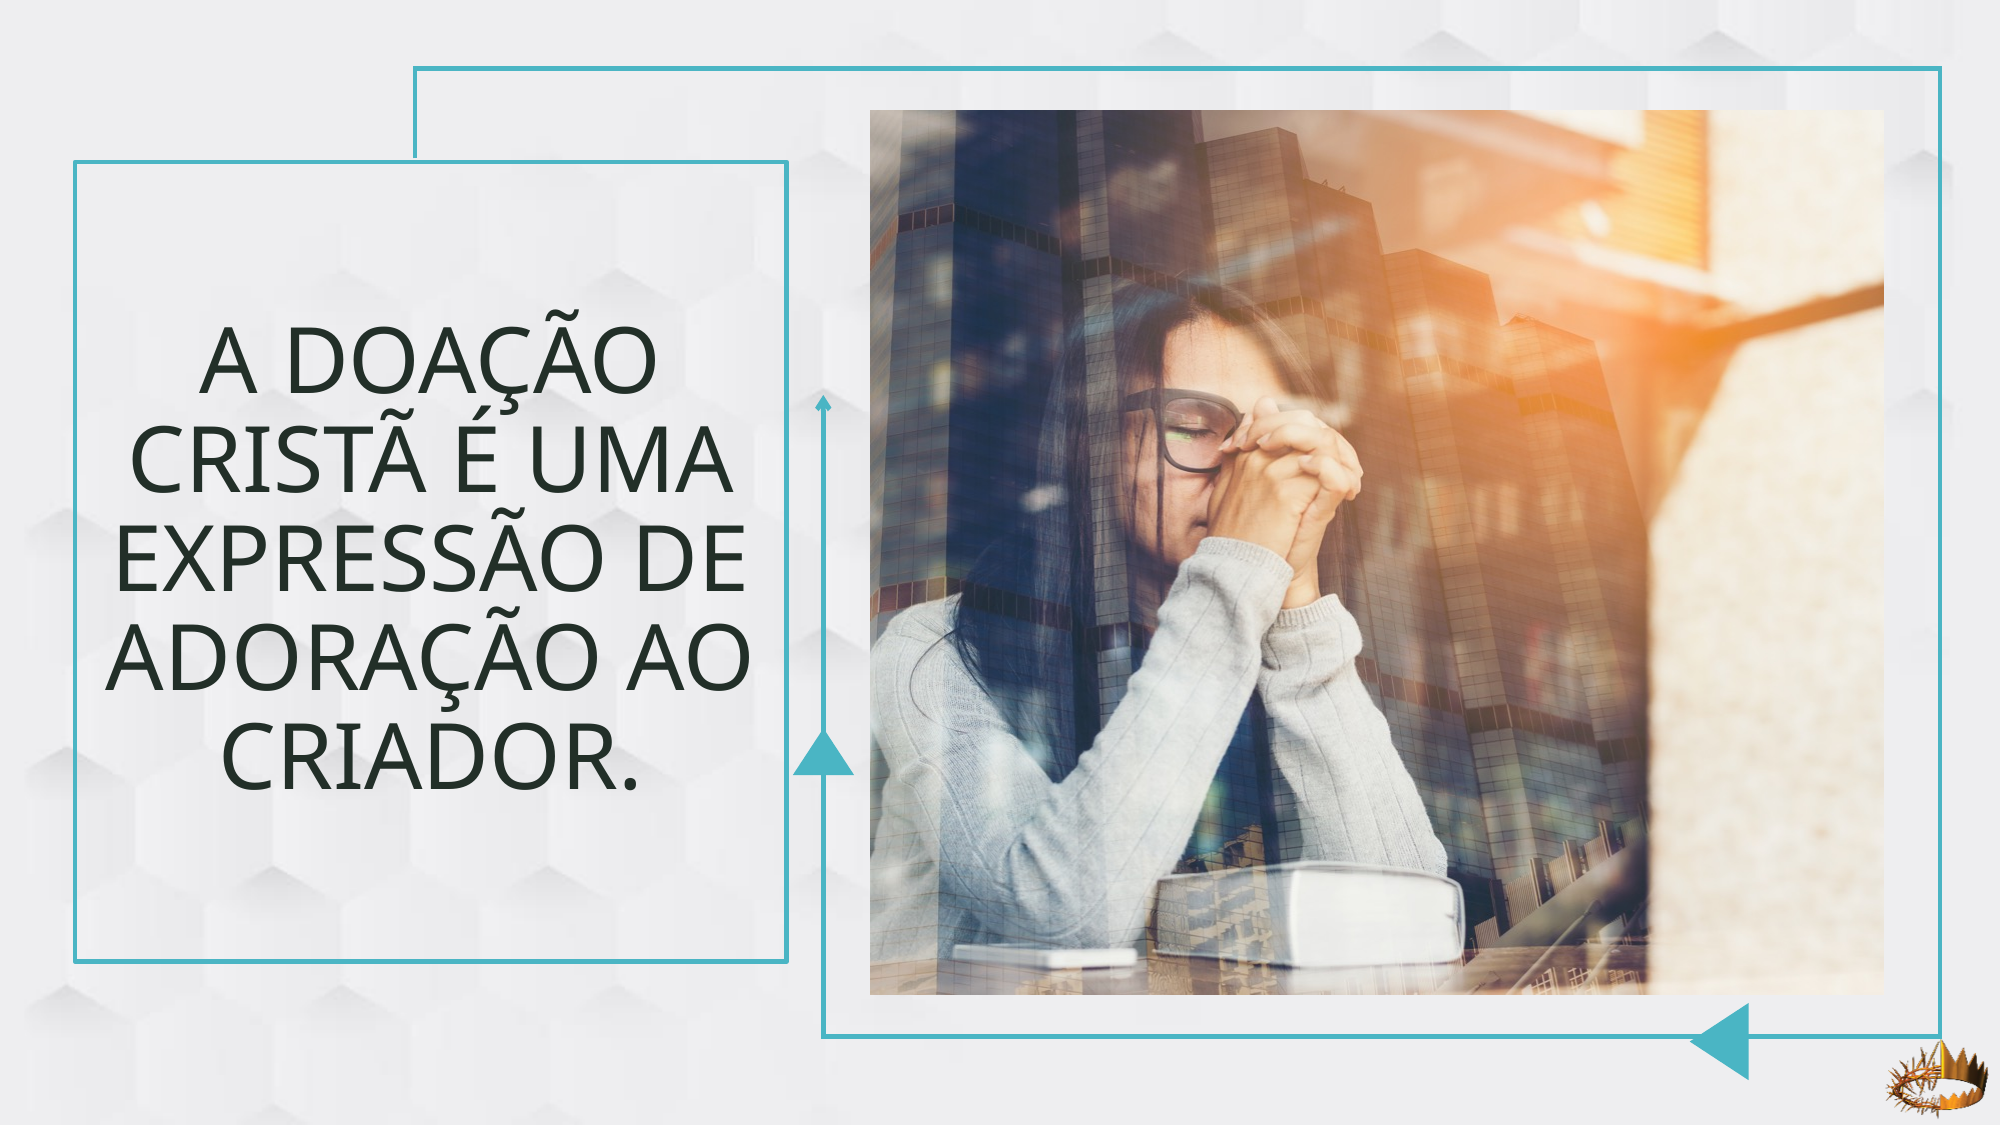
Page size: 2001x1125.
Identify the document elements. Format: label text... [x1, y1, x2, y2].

picture [0, 0, 2000, 1125]
title A doação cristã é uma expressão de adoração ao criador. [73, 160, 789, 964]
